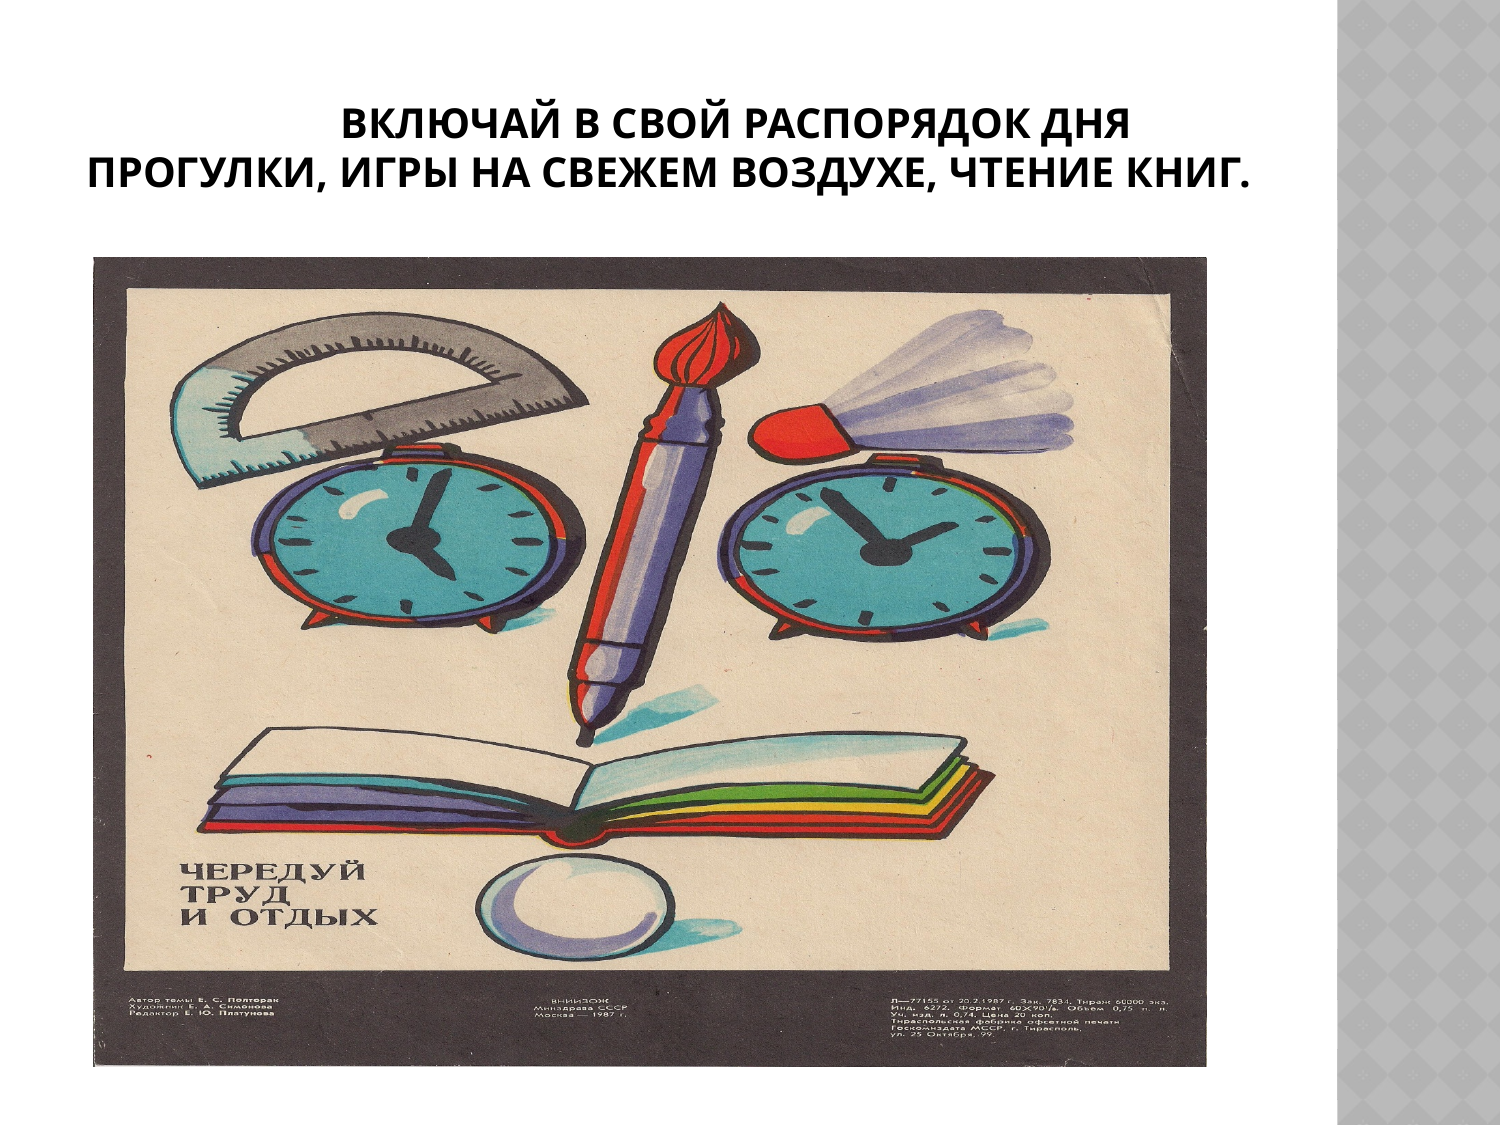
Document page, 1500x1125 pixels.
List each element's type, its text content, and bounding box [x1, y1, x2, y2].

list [93, 257, 1208, 1067]
title Включай в свой распорядок дня прогулки, игры на свежем воздухе, чтение книг. [75, 52, 1263, 282]
